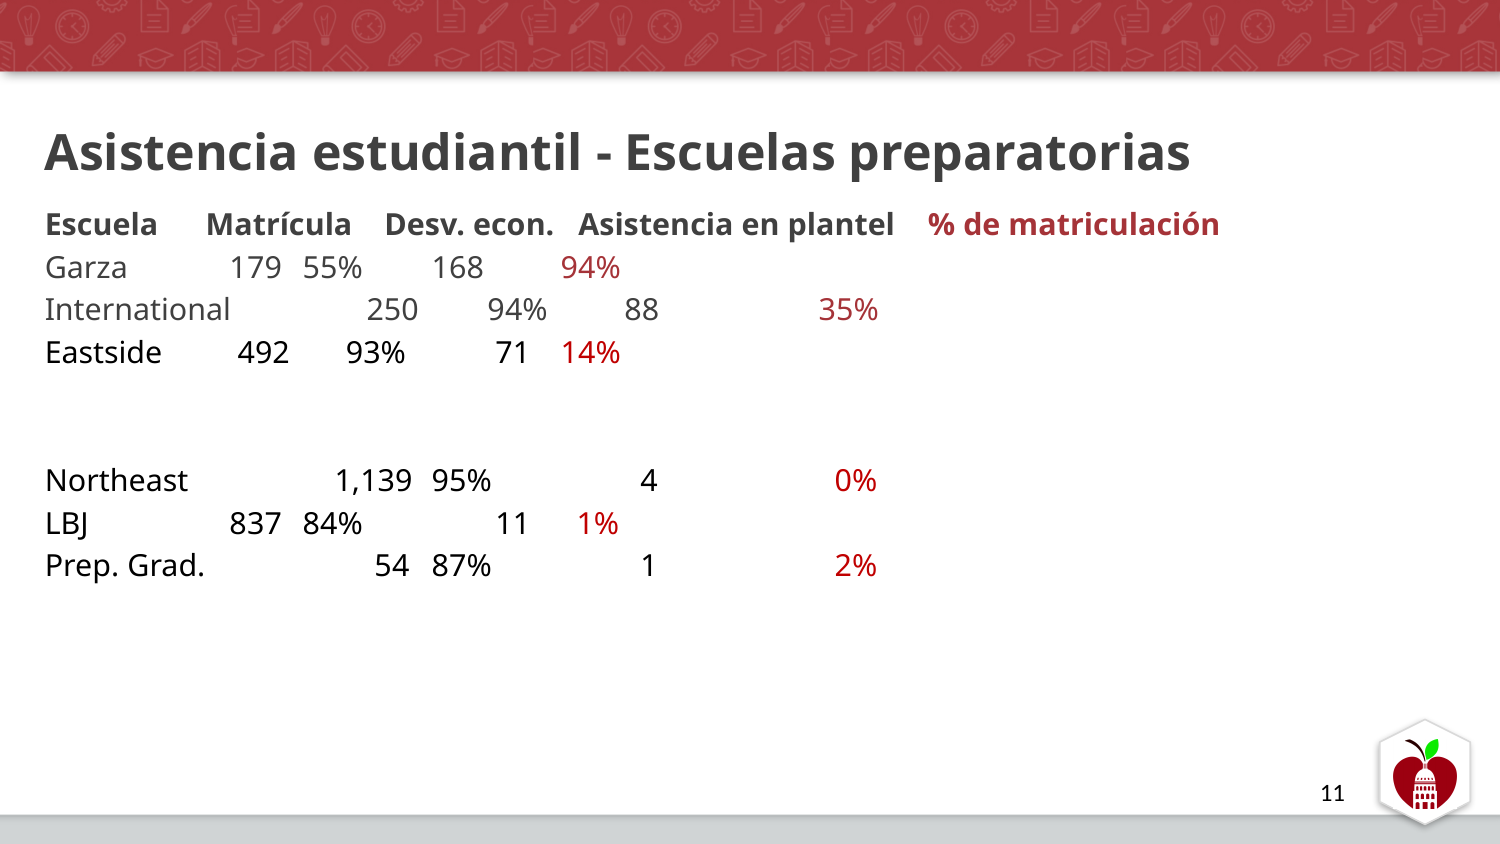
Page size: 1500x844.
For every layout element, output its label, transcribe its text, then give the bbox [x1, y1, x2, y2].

picture [0, 0, 1500, 844]
text_box 11 [1301, 768, 1364, 814]
title Asistencia estudiantil - Escuelas preparatorias [29, 80, 1457, 197]
list Escuela Matrícula Desv. econ. Asistencia en plantel % de matriculación Garza 179 55% 168 94% International 250 94% 88 35% Eastside 492 93% 71 14% Northeast 1,139 95% 4 0% LBJ 837 84% 11 1% Prep. Grad. 54 87% 1 2% [29, 197, 1457, 734]
